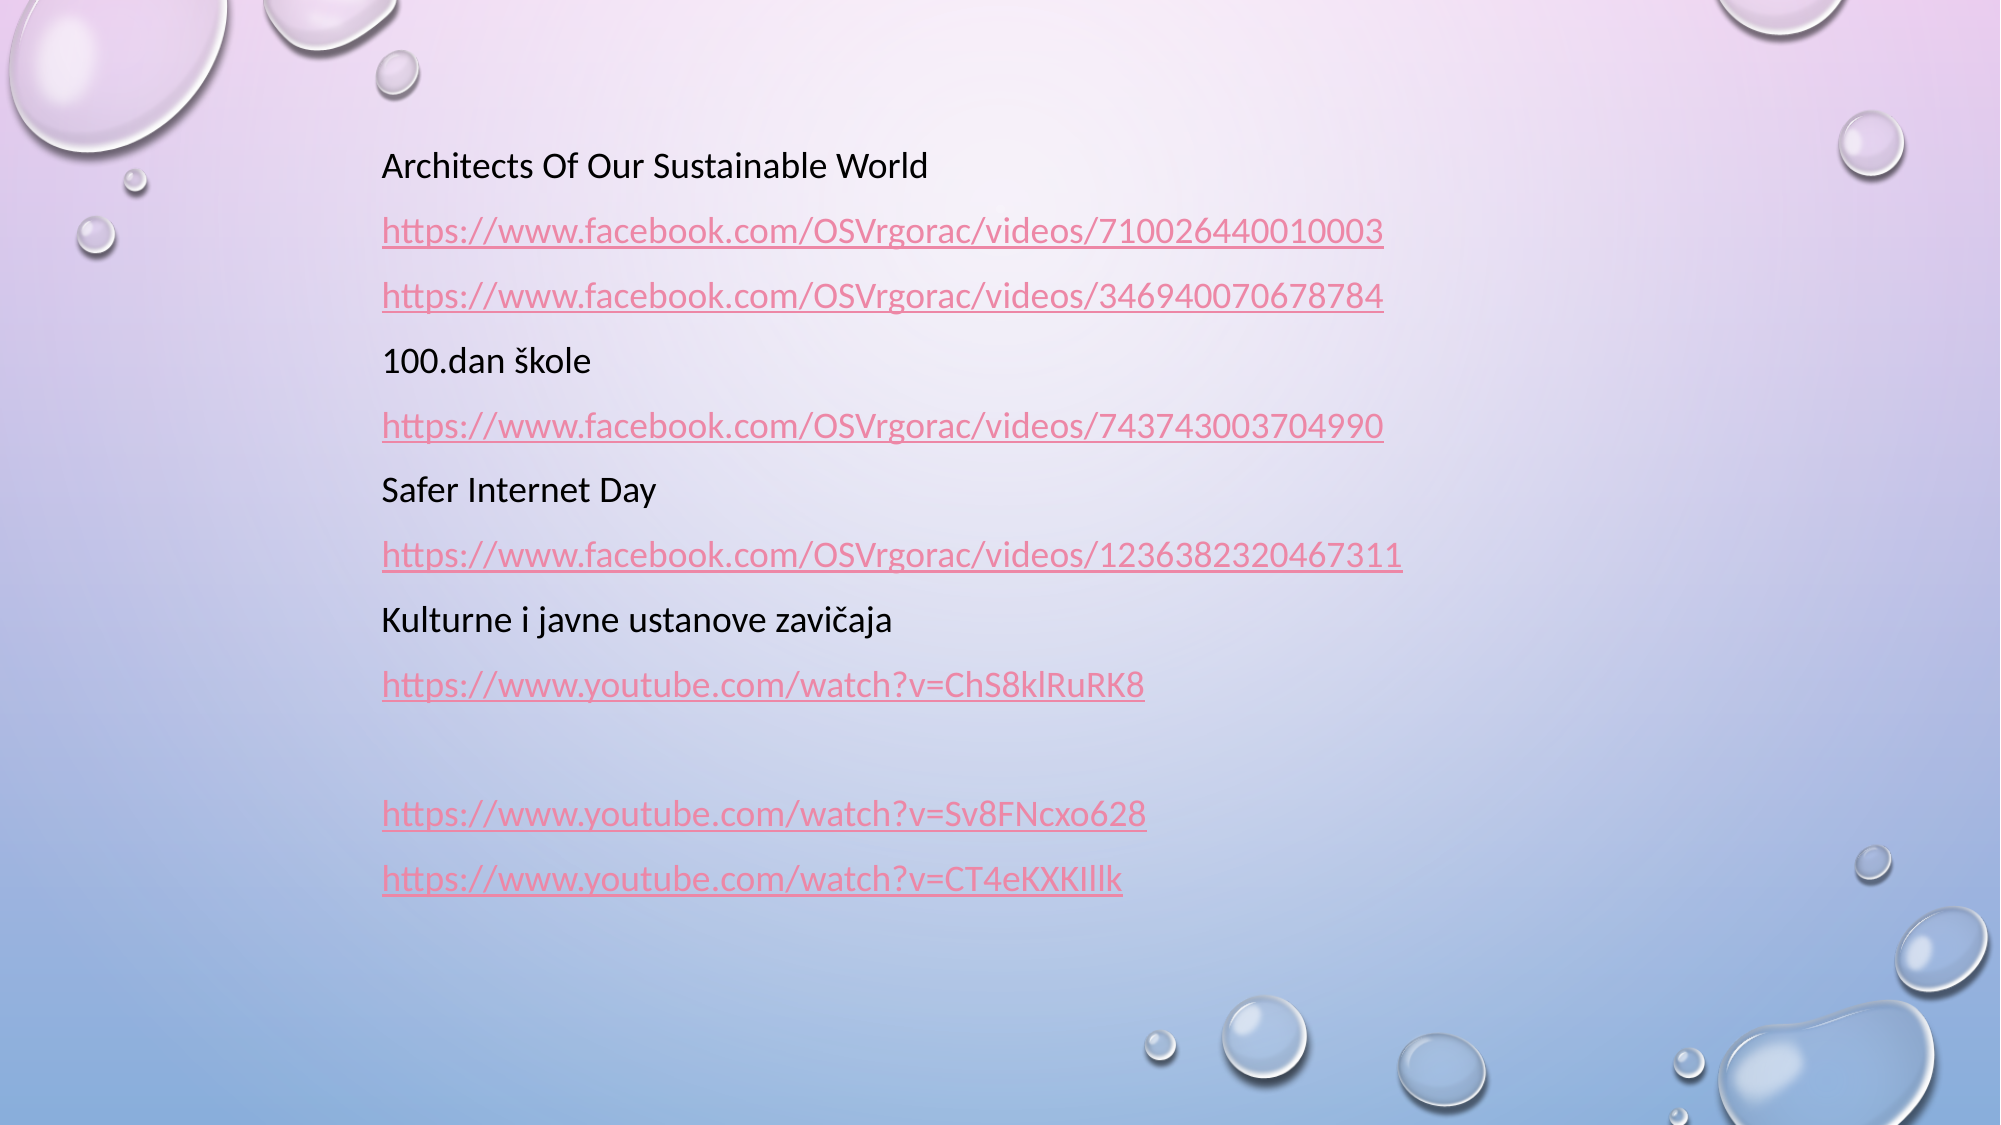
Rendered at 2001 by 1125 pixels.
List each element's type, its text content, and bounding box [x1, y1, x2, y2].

text_box Architects Of Our Sustainable World https://www.facebook.com/OSVrgorac/videos/710026440010003 https://www.facebook.com/OSVrgorac/videos/346940070678784 100.dan škole https://www.facebook.com/OSVrgorac/videos/743743003704990 Safer Internet Day https://www.facebook.com/OSVrgorac/videos/1236382320467311 Kulturne i javne ustanove zavičaja https://www.youtube.com/watch?v=ChS8klRuRK8 https://www.youtube.com/watch?v=Sv8FNcxo628 https://www.youtube.com/watch?v=CT4eKXKIllk [366, 130, 1767, 1037]
picture [0, 0, 2000, 1125]
